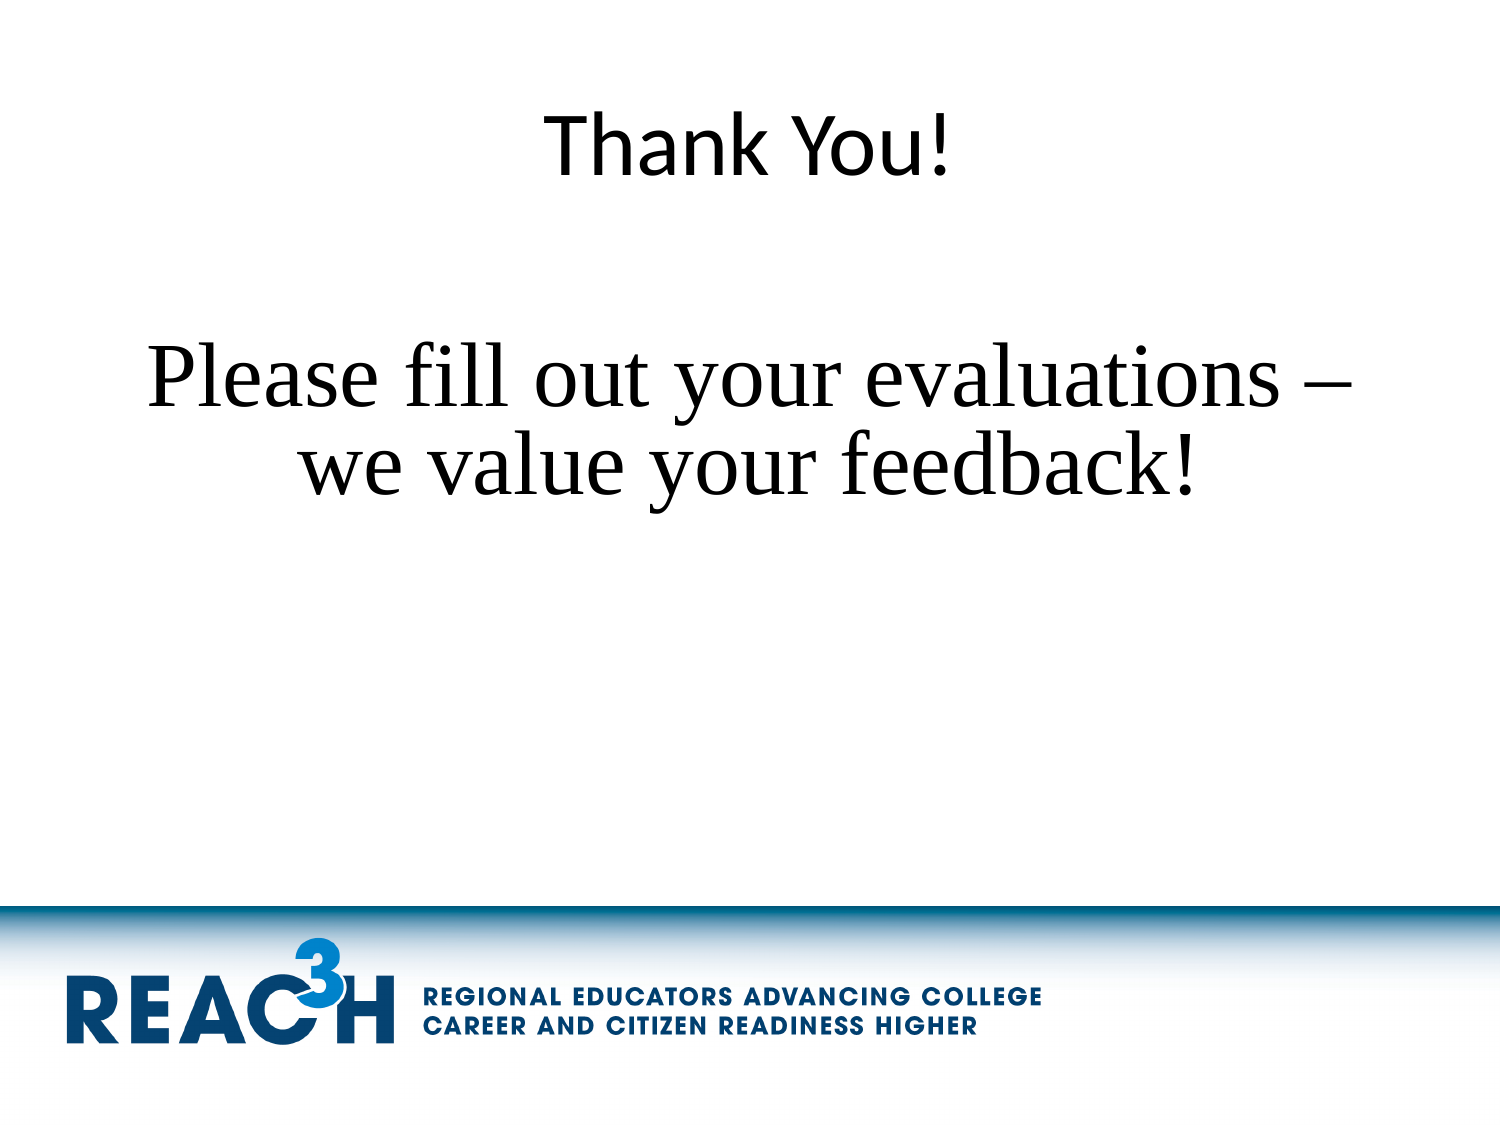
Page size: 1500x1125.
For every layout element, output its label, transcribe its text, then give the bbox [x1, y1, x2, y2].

list Please fill out your evaluations – we value your feedback! [75, 200, 1425, 832]
picture [0, 913, 1500, 1125]
title Thank You! [75, 45, 1425, 200]
